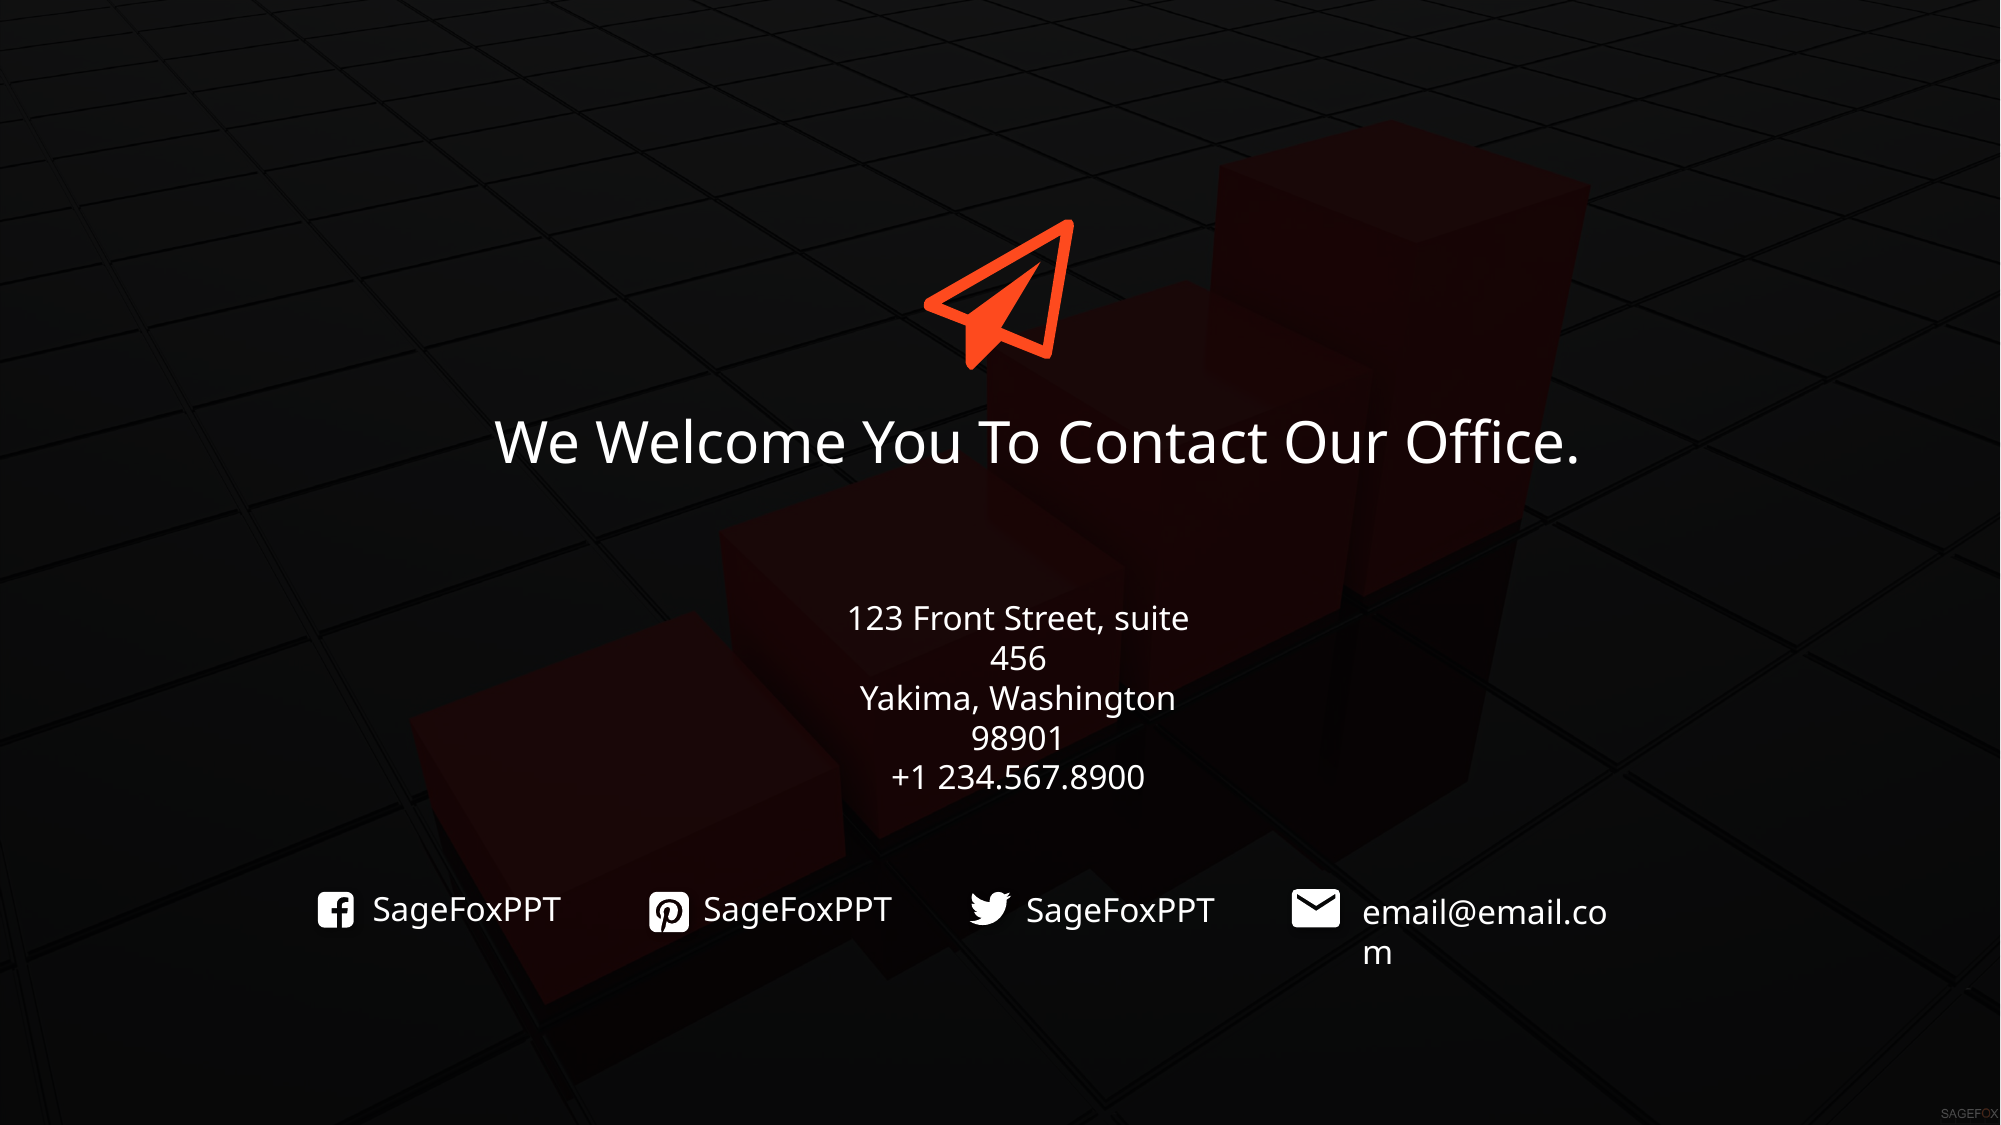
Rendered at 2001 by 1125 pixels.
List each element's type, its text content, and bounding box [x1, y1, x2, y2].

text_box 123 Front Street, suite 456 Yakima, Washington 98901 +1 234.567.8900 [808, 589, 1229, 804]
text_box SageFoxPPT [1011, 881, 1252, 937]
text_box [317, 891, 354, 928]
text_box [1291, 889, 1340, 928]
text_box email@email.com [1347, 884, 1649, 979]
text_box We Welcome You To Contact Our Office. [477, 398, 1598, 483]
text_box [923, 219, 1074, 370]
text_box SageFoxPPT [688, 880, 929, 936]
text_box [969, 891, 1011, 926]
text_box [649, 891, 688, 933]
text_box SageFoxPPT [357, 880, 598, 936]
text_box [0, 0, 2000, 1125]
